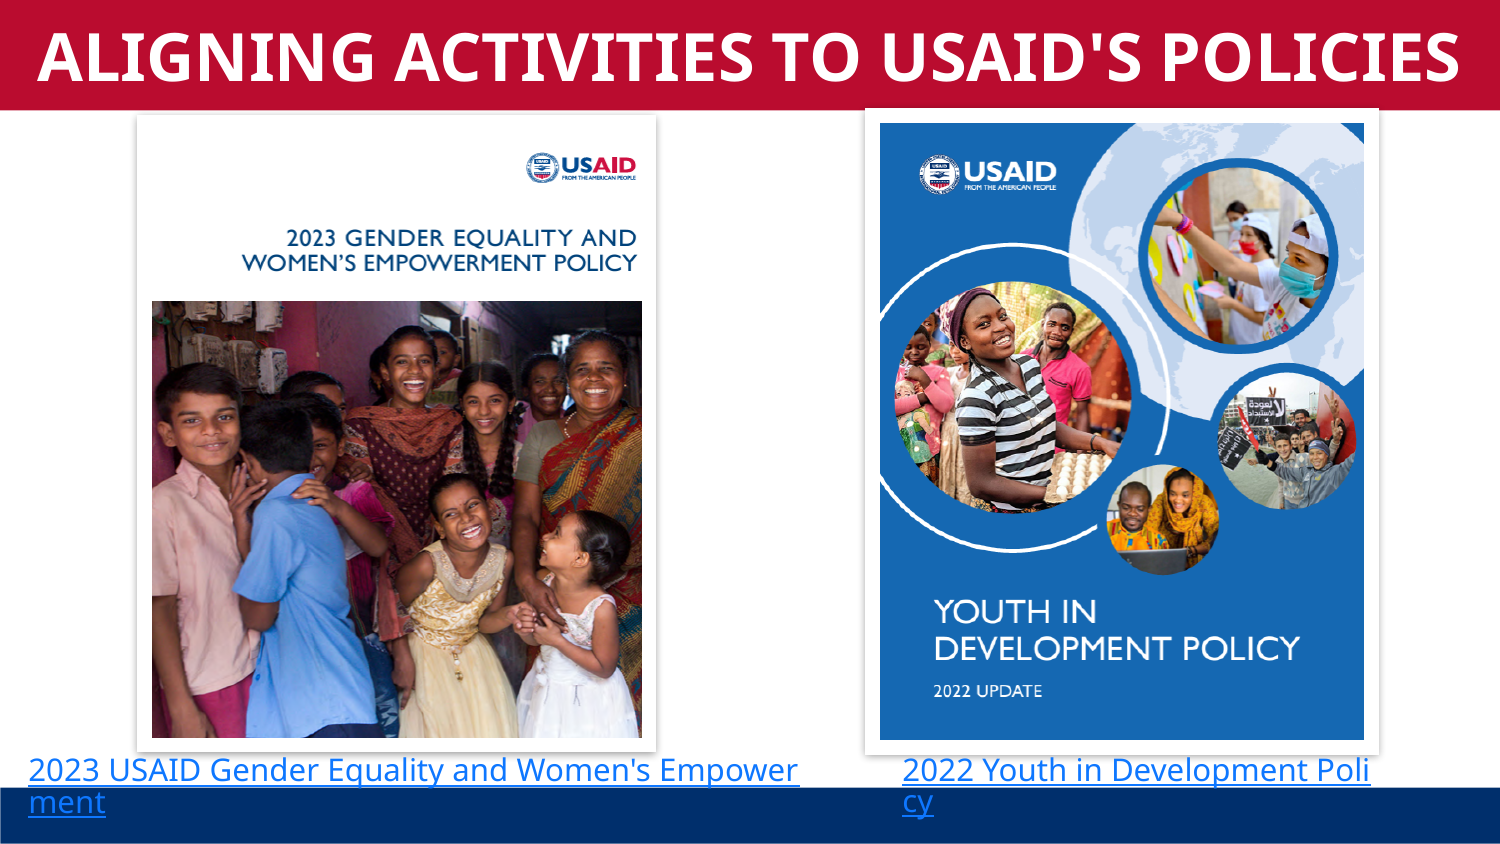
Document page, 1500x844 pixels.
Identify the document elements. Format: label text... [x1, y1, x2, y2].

text_box ALIGNING ACTIVITIES TO USAID'S POLICIES [0, 0, 1500, 111]
text_box 2023 USAID Gender Equality and Women's Empowerment [13, 743, 821, 839]
text_box 2022 Youth in Development Policy [887, 742, 1396, 838]
picture [879, 122, 1365, 741]
picture [151, 128, 642, 738]
